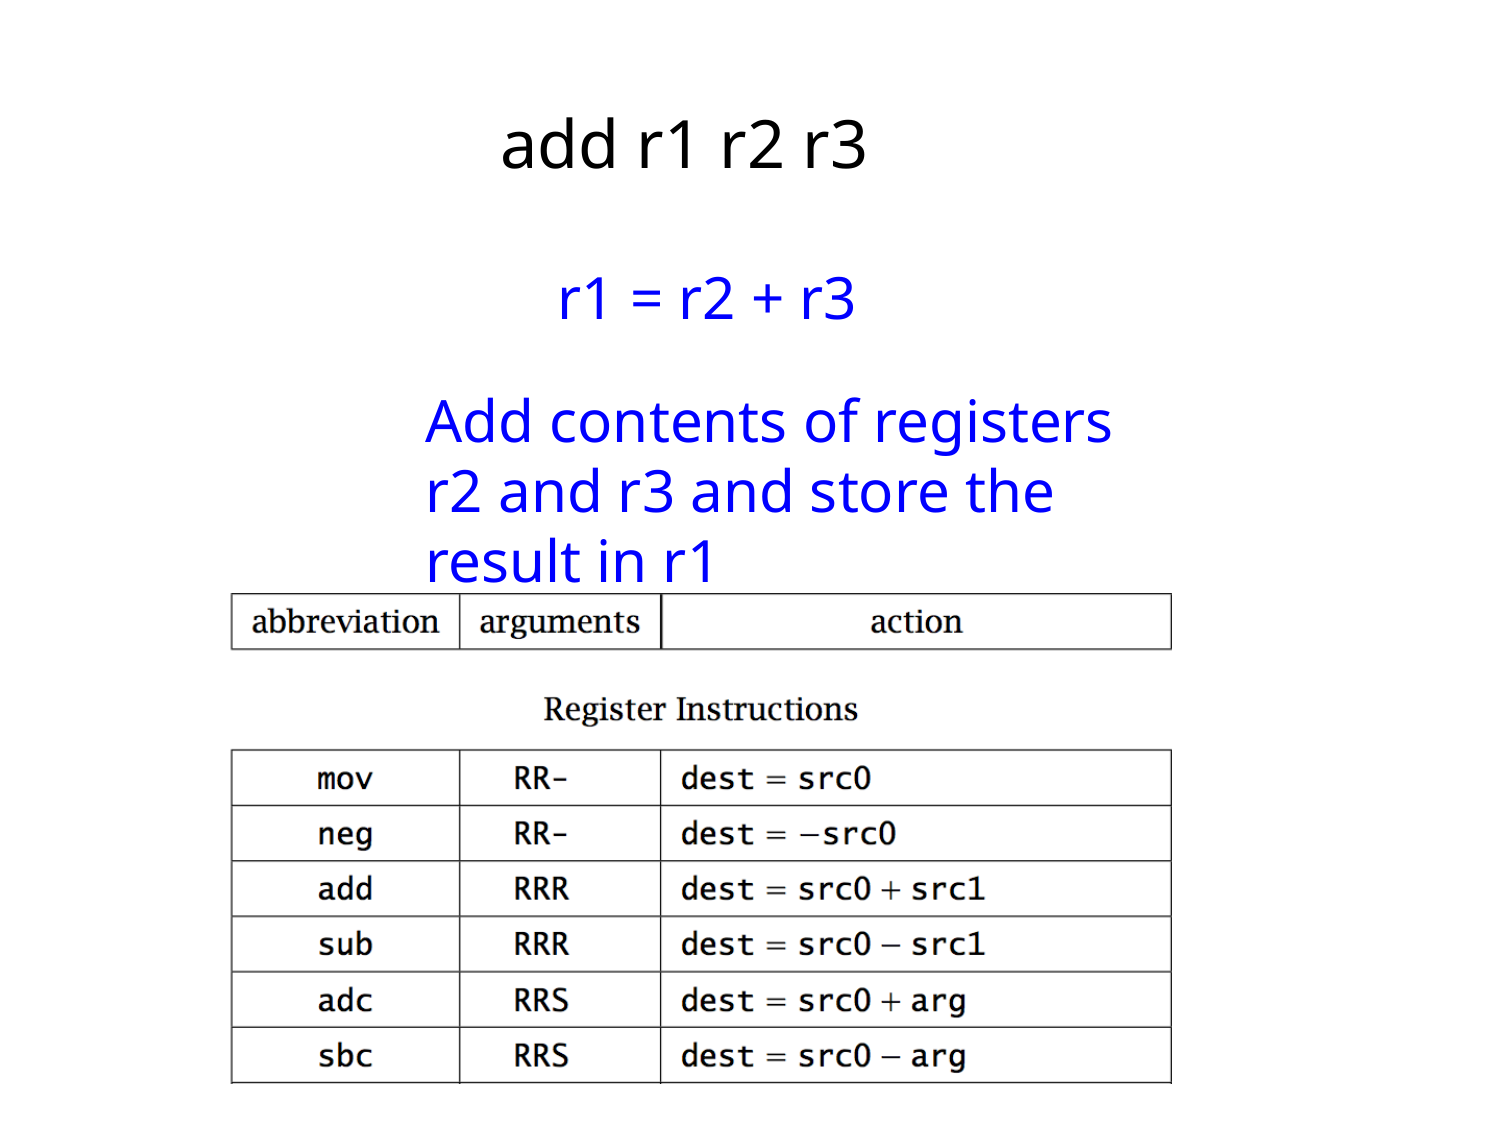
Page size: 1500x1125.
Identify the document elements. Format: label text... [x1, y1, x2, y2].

picture [216, 566, 1199, 1084]
text_box Add contents of registers r2 and r3 and store the result in r1 [411, 376, 1198, 566]
text_box add r1 r2 r3 [485, 94, 884, 190]
text_box r1 = r2 + r3 [543, 253, 873, 339]
